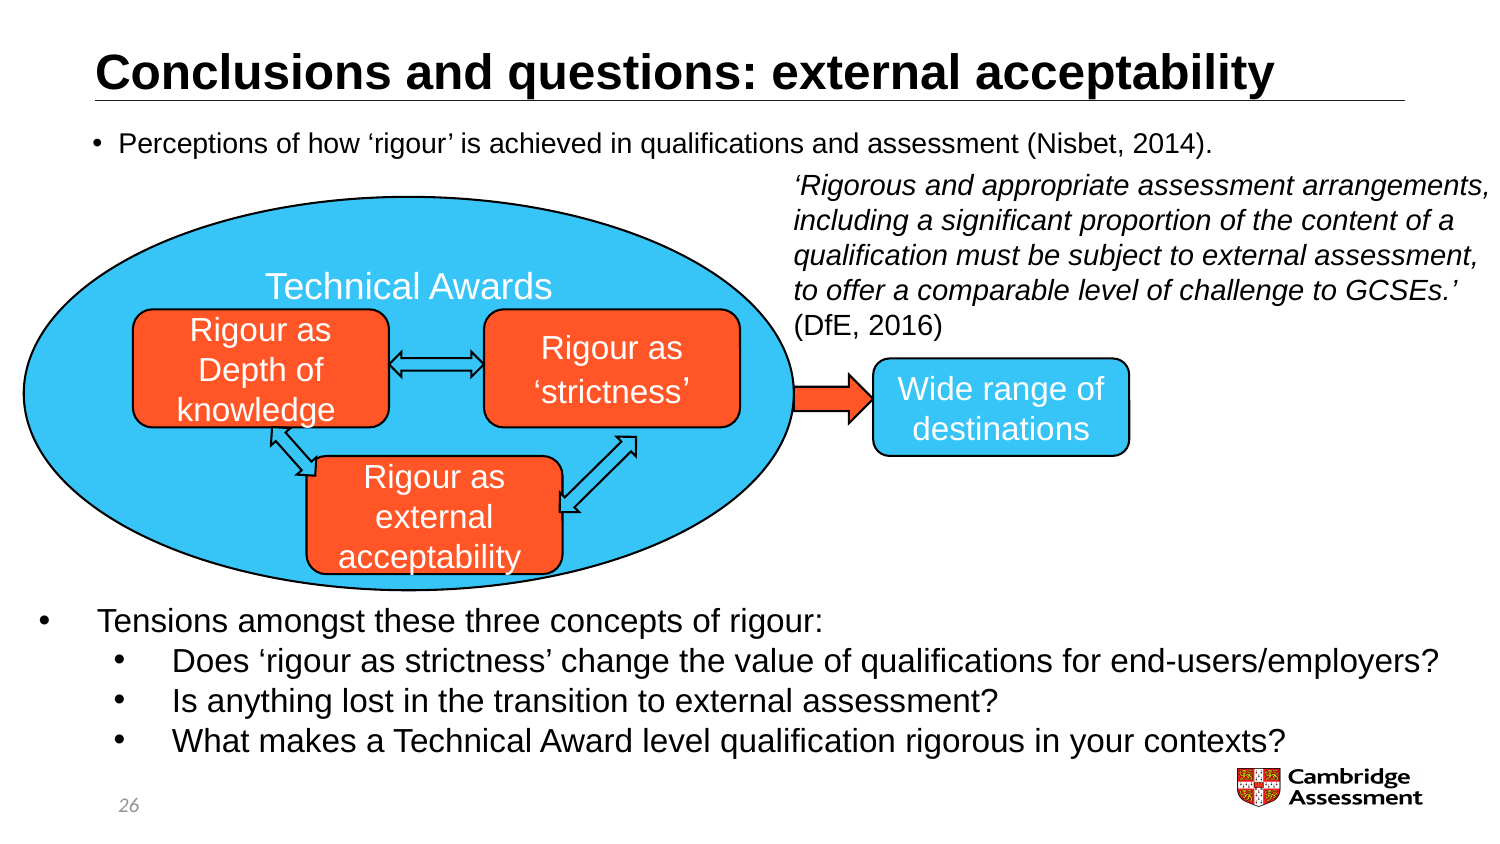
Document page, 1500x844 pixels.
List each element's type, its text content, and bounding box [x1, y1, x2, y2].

text_box Rigour as ‘strictness’ [482, 308, 742, 429]
text_box Technical Awards [22, 197, 795, 592]
slide_number 26 [103, 782, 441, 827]
text_box ‘Rigorous and appropriate assessment arrangements, including a significant proportion of the content of a qualification must be subject to external assessment, to offer a comparable level of challenge to GCSEs.’ (DfE, 2016) [722, 159, 1500, 349]
text_box Rigour as external acceptability [305, 454, 564, 576]
text_box [558, 435, 638, 514]
text_box Wide range of destinations [872, 357, 1131, 457]
text_box Tensions amongst these three concepts of rigour: Does ‘rigour as strictness’ change the value of qualifications for end-users/employers? Is anything lost in the transition to external assessment? What makes a Technical Award level qualification rigorous in your contexts? [23, 592, 1500, 767]
text_box [792, 372, 872, 426]
text_box [387, 349, 486, 380]
text_box Rigour as Depth of knowledge [131, 308, 391, 429]
picture [1237, 768, 1423, 807]
title Conclusions and questions: external acceptability [95, 46, 1405, 101]
list Perceptions of how ‘rigour’ is achieved in qualifications and assessment (Nisbet, 2014). [92, 121, 1227, 197]
text_box [269, 425, 318, 477]
